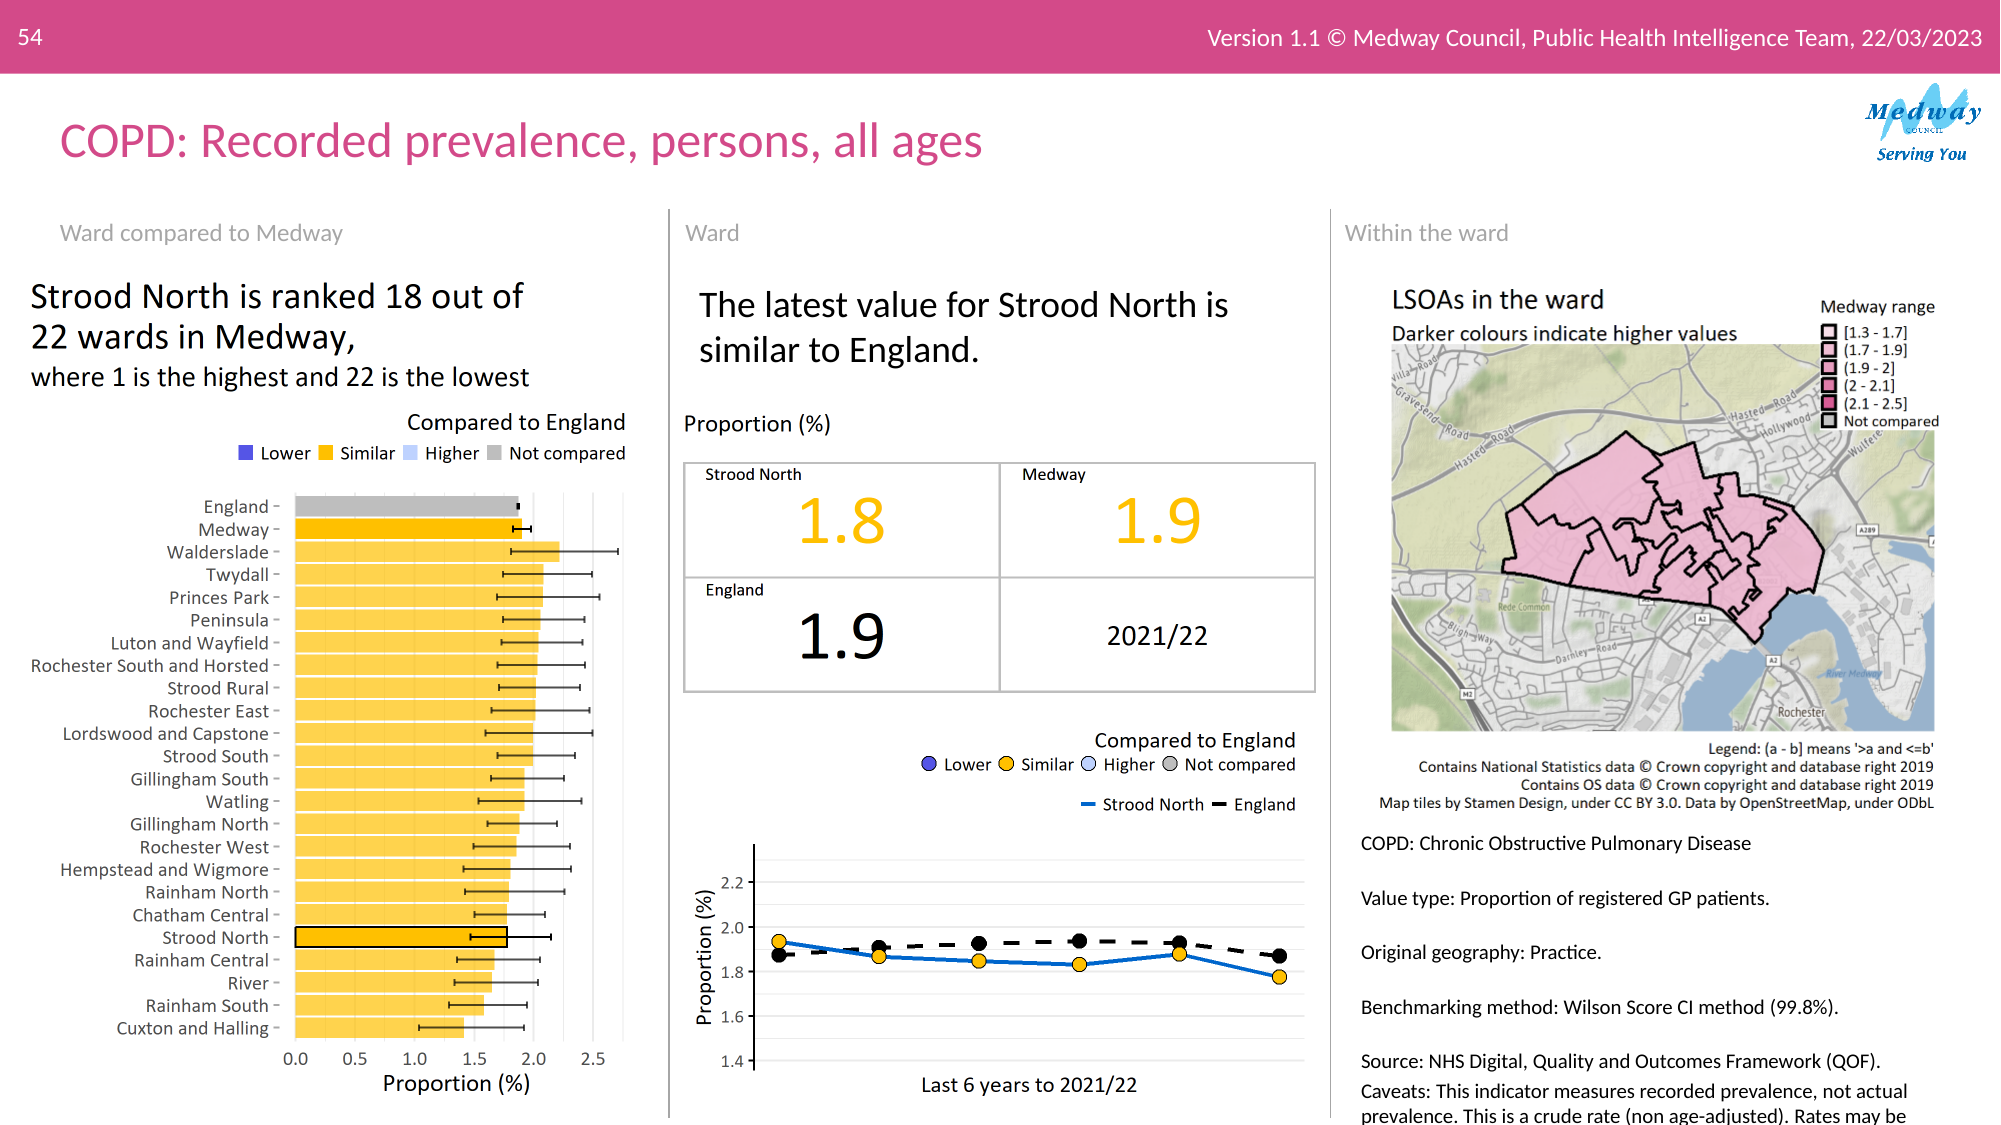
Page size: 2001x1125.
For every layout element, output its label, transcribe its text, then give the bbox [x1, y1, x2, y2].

list COPD: Chronic Obstructive Pulmonary Disease Value type: Proportion of registered GP patients. Original geography: Practice. Benchmarking method: Wilson Score CI method (99.8%). Source: NHS Digital, Quality and Outcomes Framework (QOF). Caveats: This indicator measures recorded prevalence, not actual prevalence. This is a crude rate (non age-adjusted). Rates may be higher in areas with older populations for age-related conditions. QOF data may be inaccurate for 2020/21 due to the impact of COVID-19. [1346, 822, 1981, 1106]
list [683, 710, 1316, 1107]
title COPD: Recorded prevalence, persons, all ages [45, 83, 1866, 191]
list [1345, 278, 1981, 811]
list The latest value for Strood North is similar to England. [684, 272, 1316, 386]
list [683, 403, 1316, 693]
slide_number 54 [2, 5, 239, 66]
list Version 1.1 © Medway Council, Public Health Intelligence Team, 22/03/2023 [881, 2, 2000, 72]
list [19, 271, 646, 1107]
picture [1866, 83, 1981, 162]
